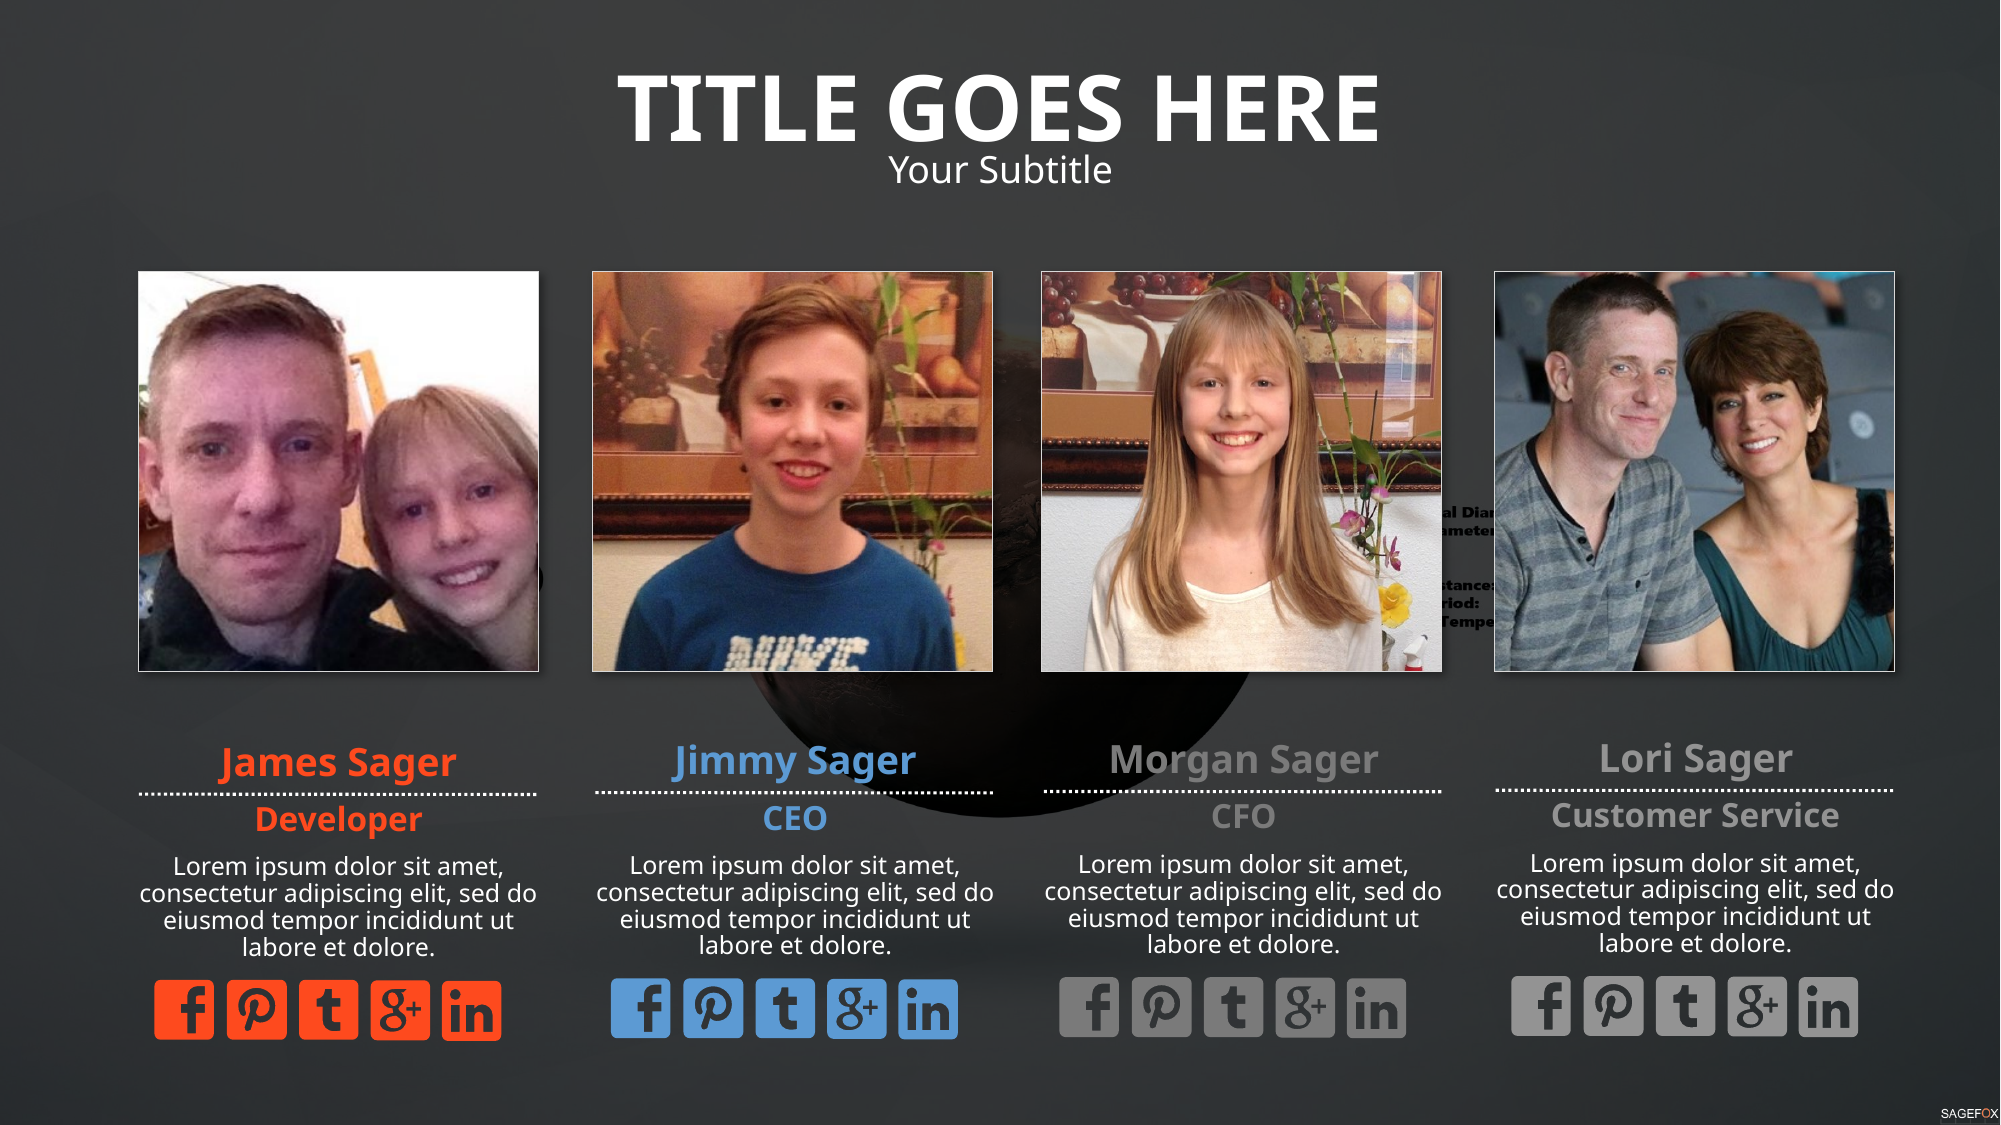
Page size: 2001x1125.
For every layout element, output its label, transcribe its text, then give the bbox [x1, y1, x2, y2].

text_box Morgan Sager [1068, 739, 1419, 782]
text_box [591, 270, 993, 672]
text_box Lori Sager [1520, 738, 1871, 781]
text_box Developer [163, 799, 514, 842]
picture [0, 0, 2001, 1125]
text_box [154, 979, 502, 1041]
text_box Jimmy Sager [620, 740, 971, 784]
text_box CFO [1068, 797, 1419, 840]
text_box [1040, 270, 1442, 672]
text_box Lorem ipsum dolor sit amet, consectetur adipiscing elit, sed do eiusmod tempor incididunt ut labore et dolore. [1495, 850, 1896, 964]
text_box CEO [620, 798, 971, 841]
text_box Lorem ipsum dolor sit amet, consectetur adipiscing elit, sed do eiusmod tempor incididunt ut labore et dolore. [138, 854, 539, 968]
text_box [138, 270, 540, 672]
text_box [548, 42, 1452, 199]
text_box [1511, 976, 1859, 1038]
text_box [1059, 977, 1407, 1039]
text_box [610, 978, 958, 1040]
text_box [1494, 271, 1896, 673]
text_box Lorem ipsum dolor sit amet, consectetur adipiscing elit, sed do eiusmod tempor incididunt ut labore et dolore. [595, 852, 996, 966]
text_box Lorem ipsum dolor sit amet, consectetur adipiscing elit, sed do eiusmod tempor incididunt ut labore et dolore. [1043, 851, 1444, 965]
text_box Customer Service [1520, 796, 1871, 839]
text_box James Sager [163, 742, 514, 785]
